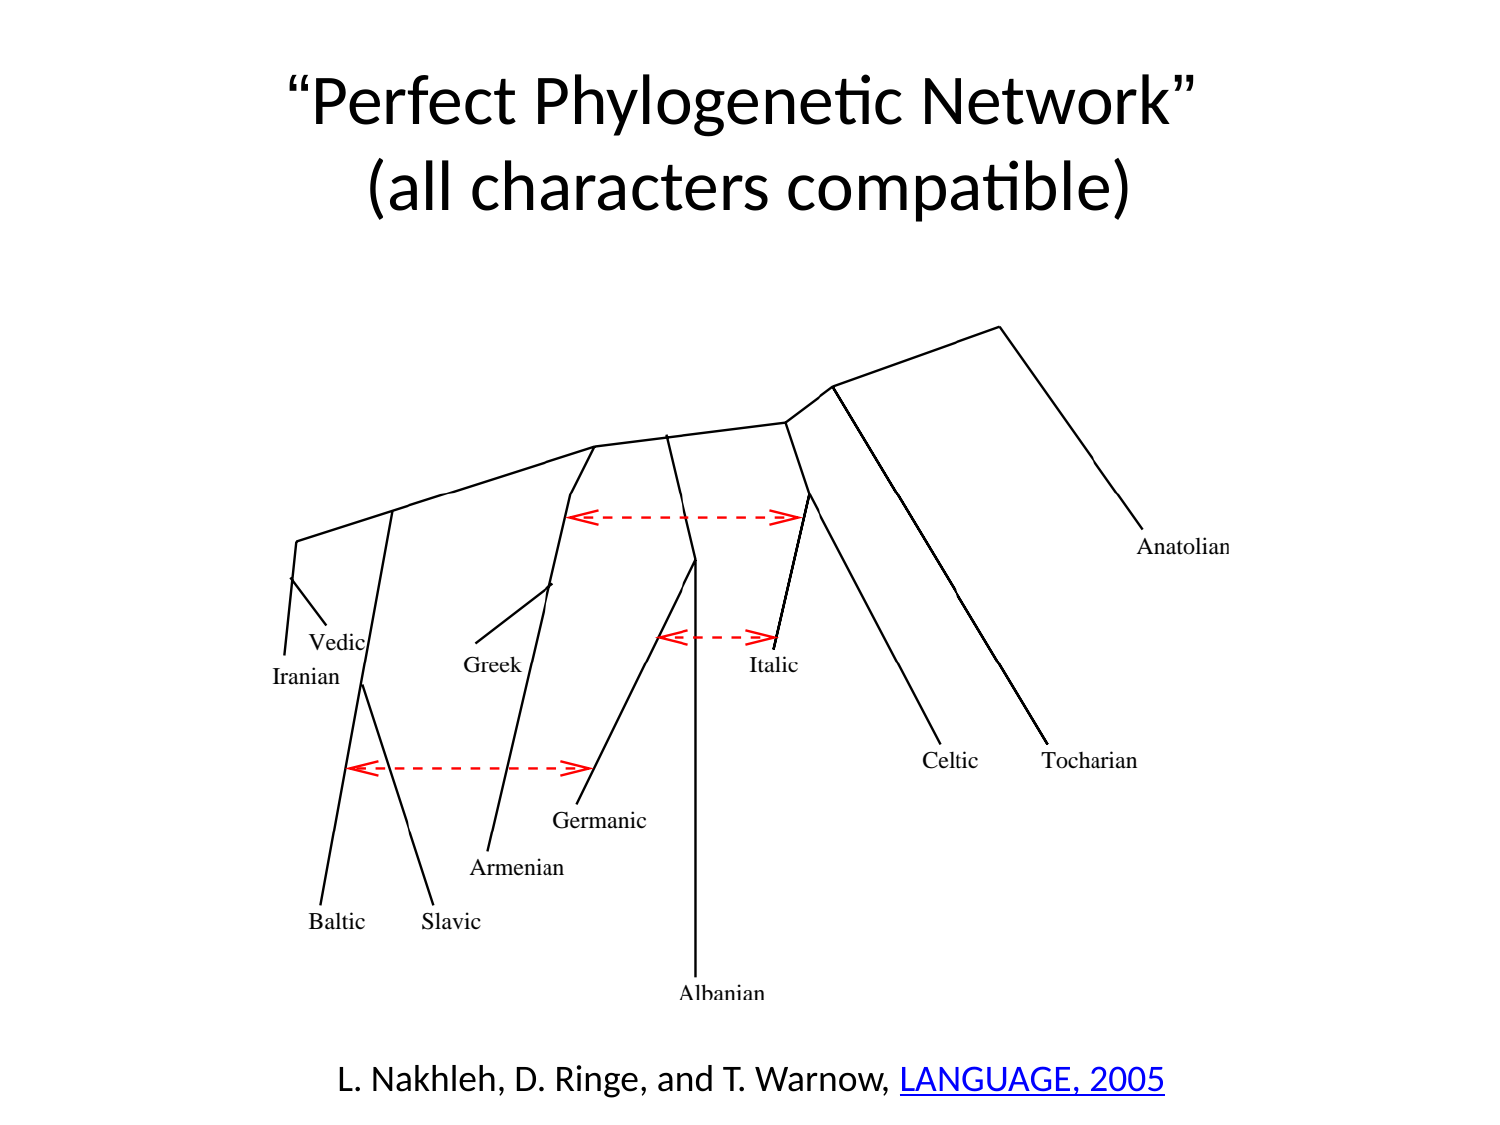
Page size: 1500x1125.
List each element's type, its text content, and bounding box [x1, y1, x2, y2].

text_box L. Nakhleh, D. Ringe, and T. Warnow, LANGUAGE, 2005 [322, 1046, 1181, 1107]
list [270, 324, 1229, 1001]
title “Perfect Phylogenetic Network” (all characters compatible) [75, 45, 1425, 233]
